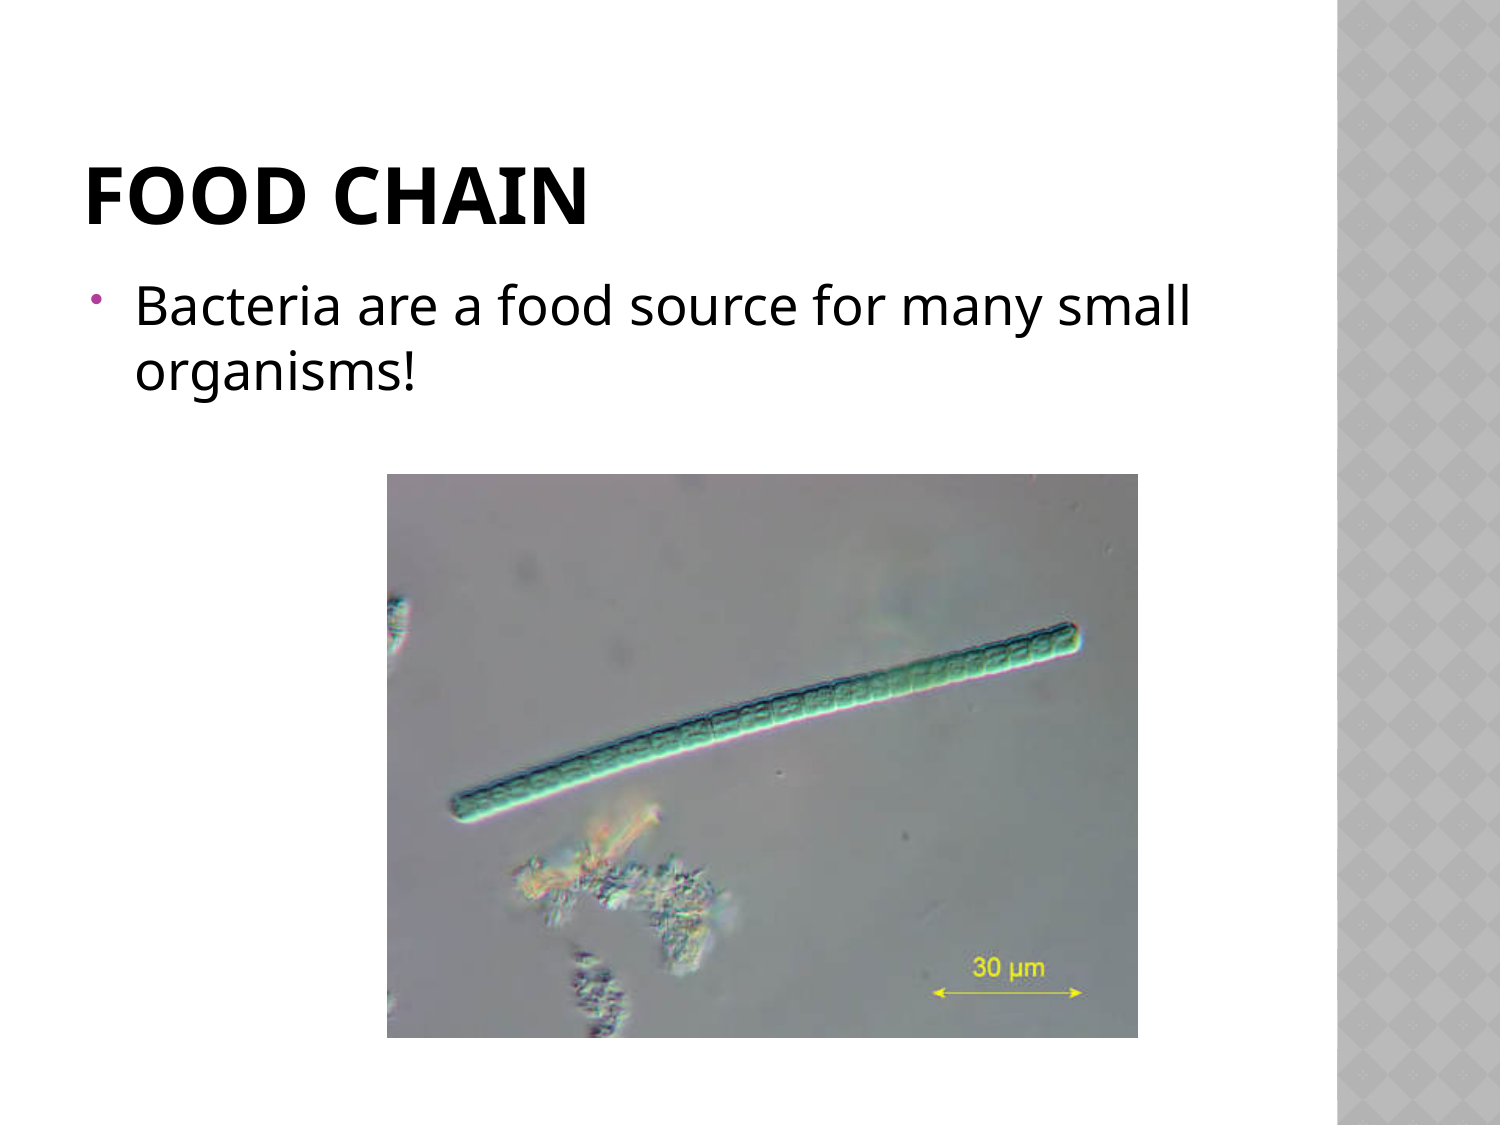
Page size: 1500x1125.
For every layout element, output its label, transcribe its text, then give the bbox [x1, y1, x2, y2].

title Food Chain [75, 52, 1263, 240]
picture [387, 474, 1138, 1038]
list Bacteria are a food source for many small organisms! [75, 264, 1263, 1059]
